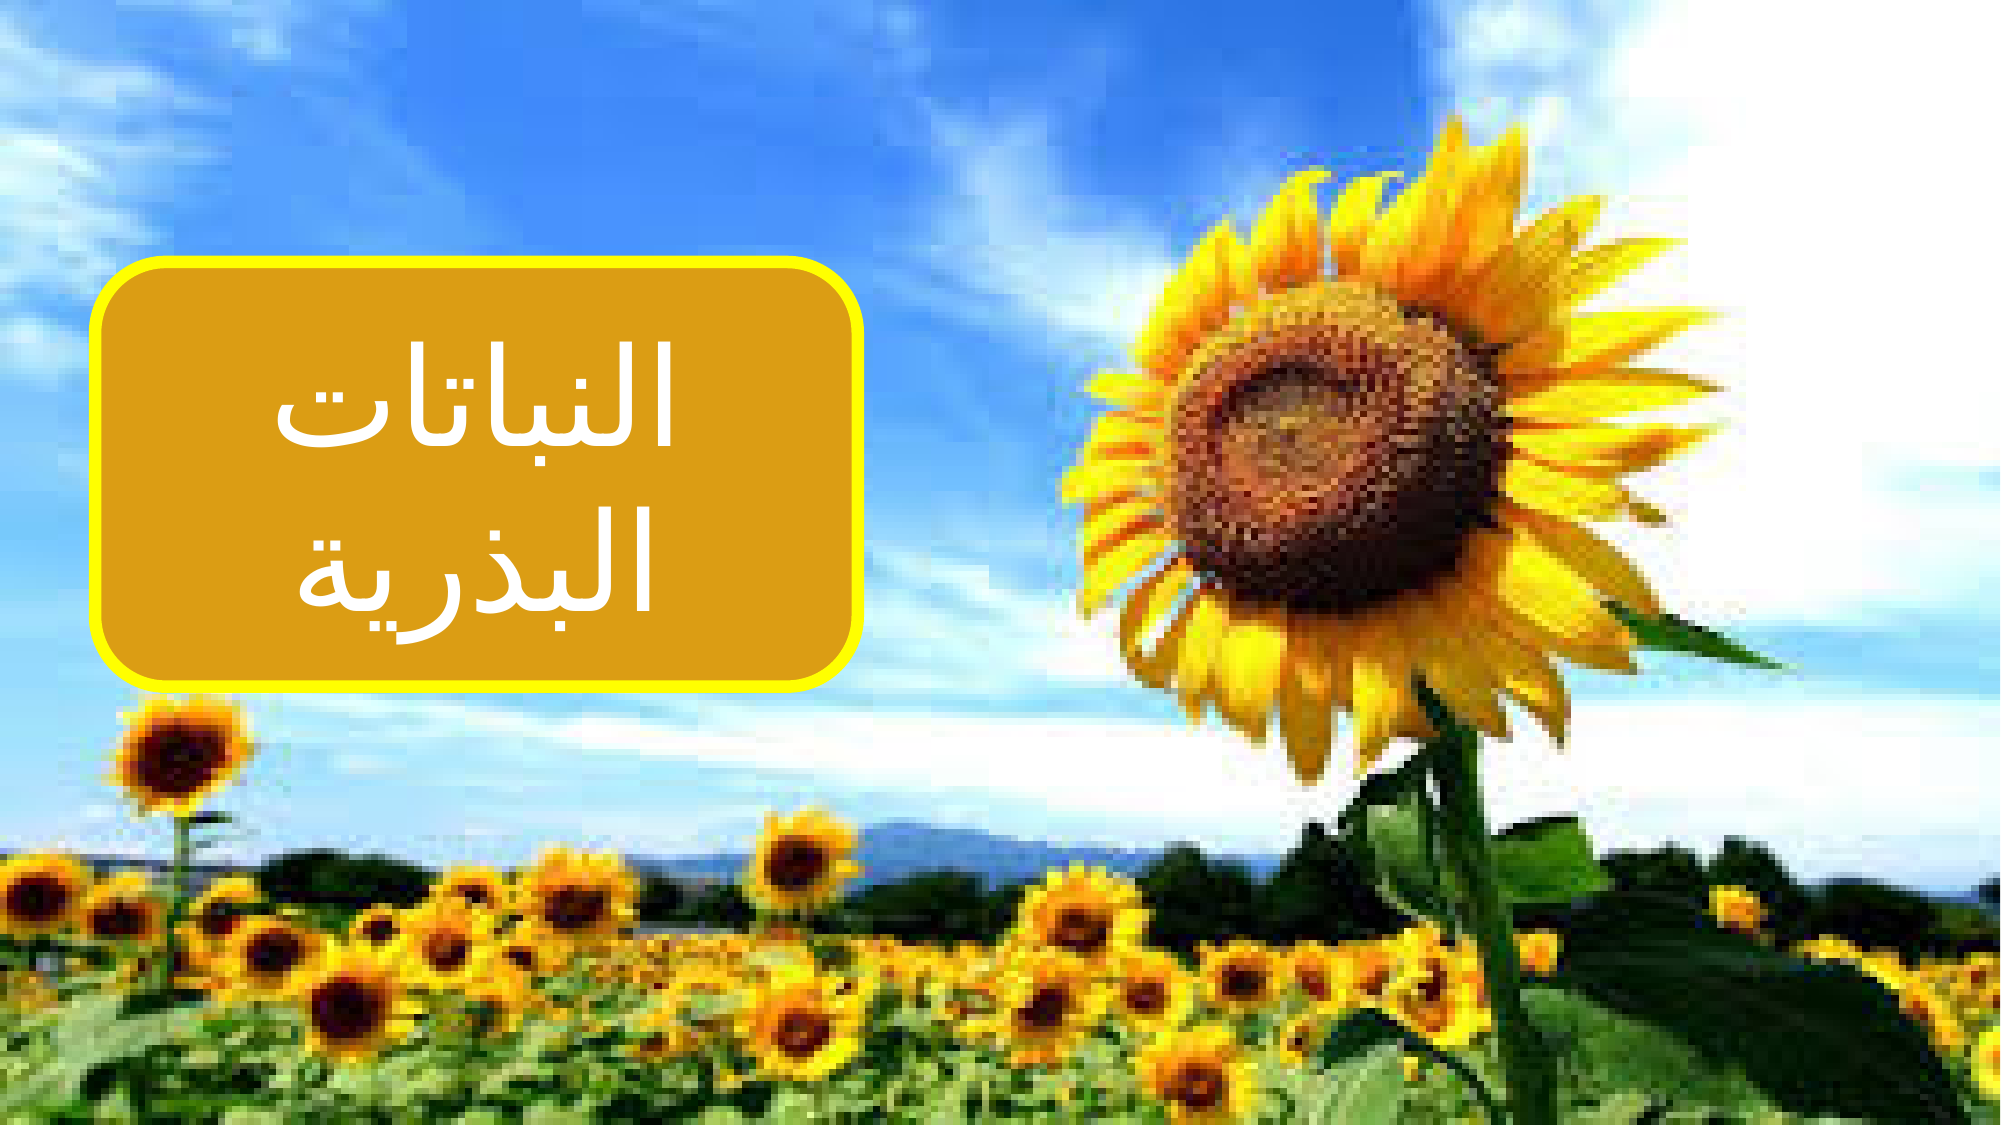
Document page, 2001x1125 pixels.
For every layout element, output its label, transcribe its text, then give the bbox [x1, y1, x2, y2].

picture [0, 0, 2001, 1125]
text_box النباتات البذرية [93, 260, 859, 688]
